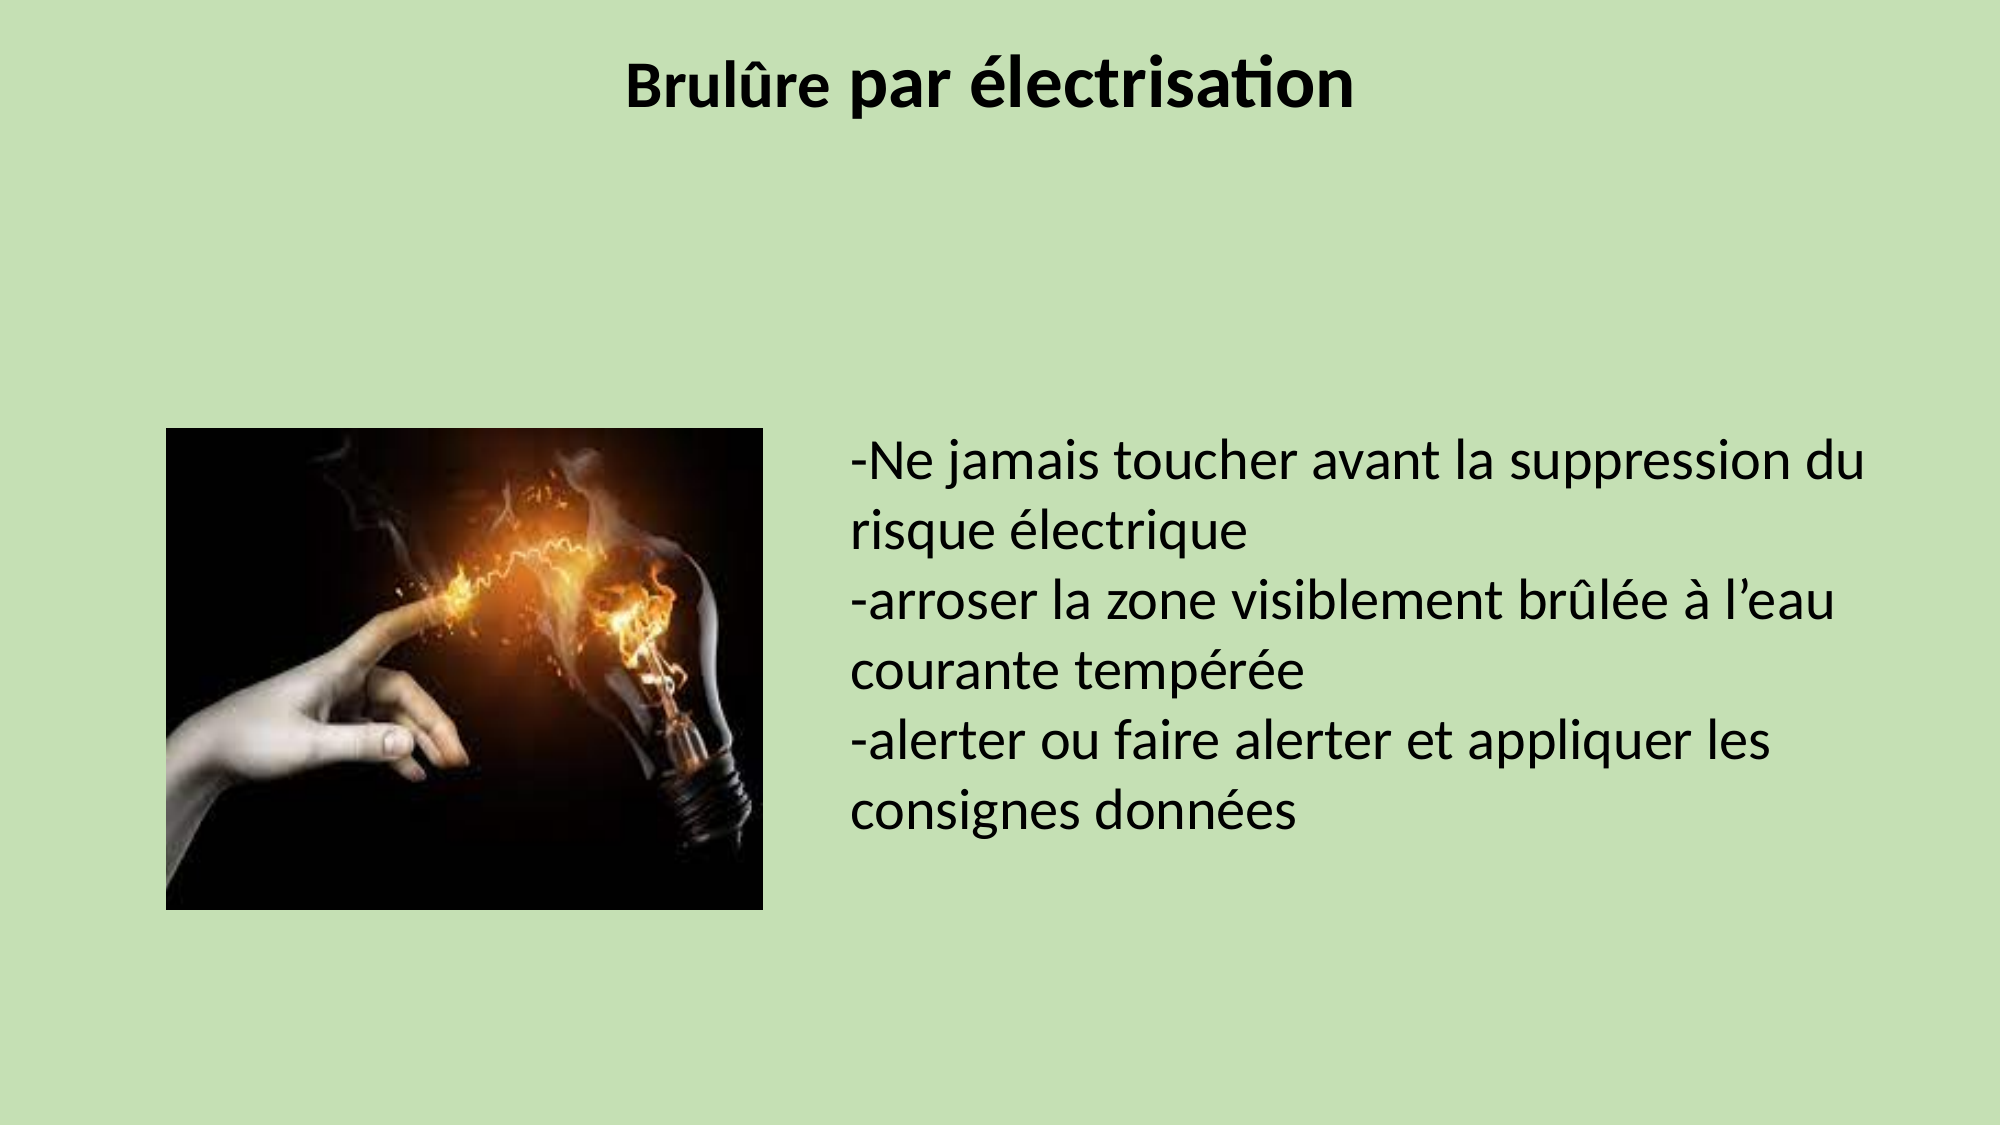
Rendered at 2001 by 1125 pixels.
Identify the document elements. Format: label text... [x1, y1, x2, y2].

text_box -Ne jamais toucher avant la suppression du risque électrique -arroser la zone visiblement brûlée à l’eau courante tempérée -alerter ou faire alerter et appliquer les consignes données [835, 414, 2000, 849]
picture [166, 428, 763, 910]
text_box Brulûre par électrisation [610, 24, 1389, 130]
